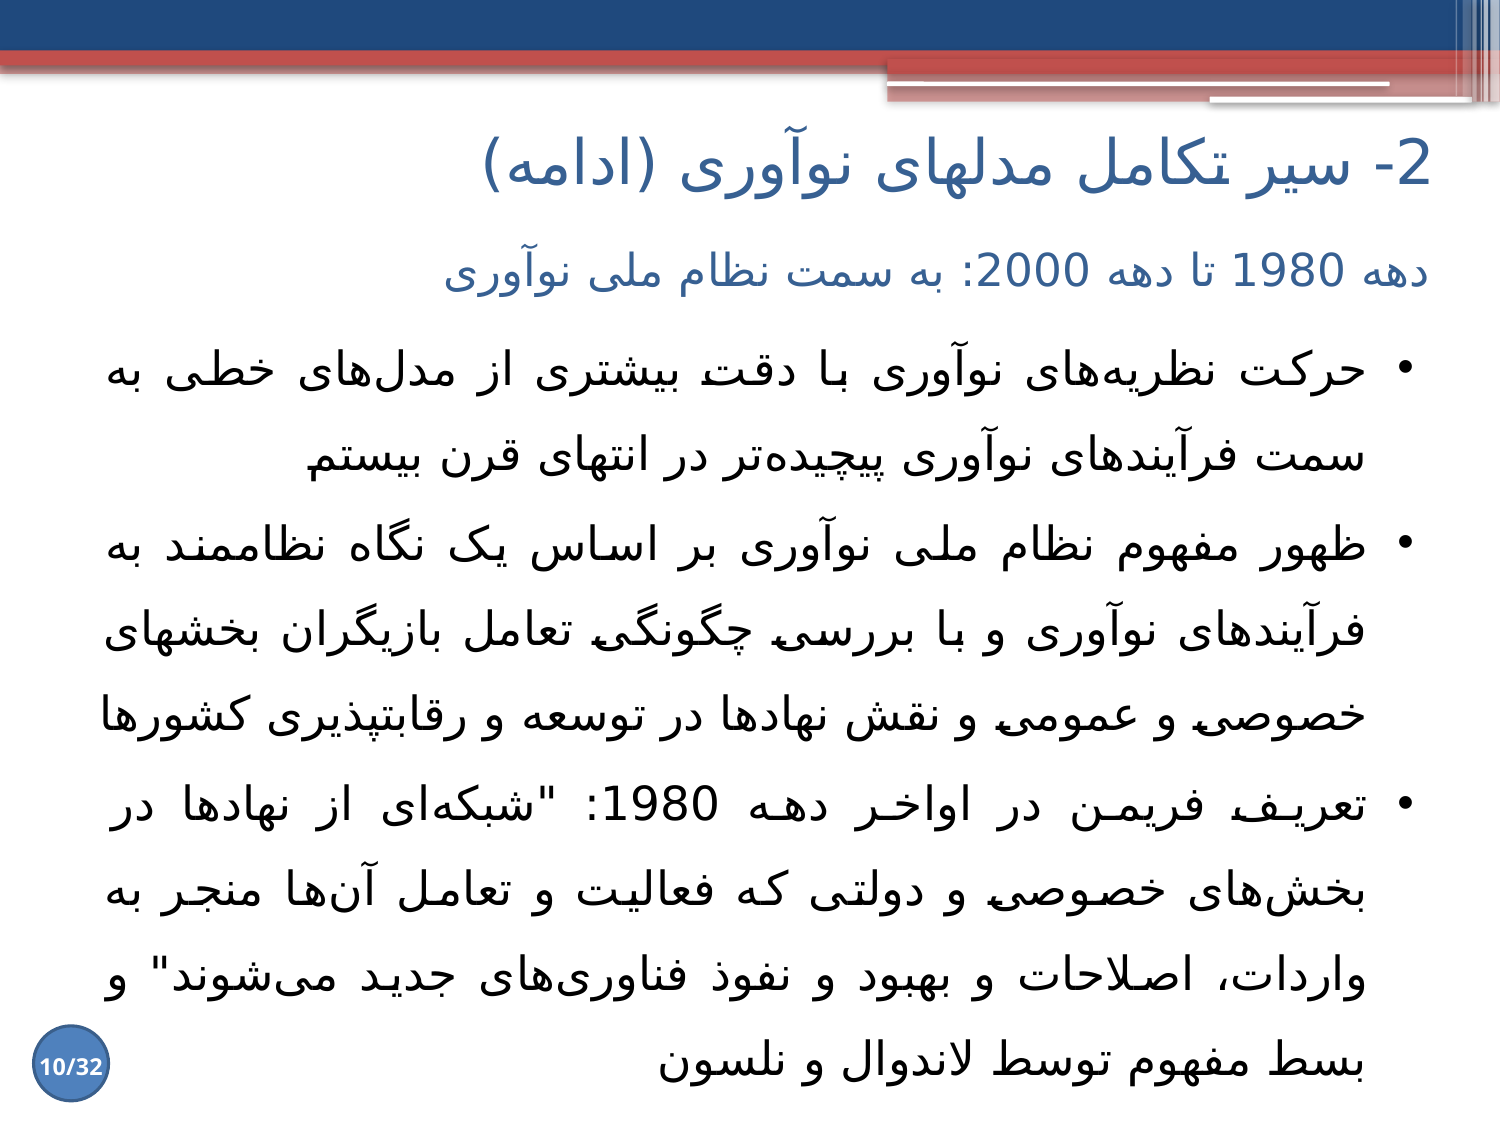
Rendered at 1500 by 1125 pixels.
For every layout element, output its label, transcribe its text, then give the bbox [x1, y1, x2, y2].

text_box [49, 1096, 93, 1103]
list حرکت نظریه‌های نوآوری با دقت بیشتری از مدل‌های خطی به سمت فرآیندهای نوآوری پیچیده‌تر در انتهای قرن بیستم ظهور مفهوم نظام ملی نوآوری بر اساس یک نگاه نظام‏مند به فرآیندهای نوآوری و با بررسی چگونگی تعامل بازیگران بخش‏های خصوصی و عمومی و نقش نهادها در توسعه و رقابت‏پذیری کشورها تعریف فریمن در اواخر دهه 1980: "شبکه‌ای از نهادها در بخش‌های خصوصی و دولتی که فعالیت و تعامل آن‌ها منجر به واردات، اصلاحات و بهبود و نفوذ فناوری‌های جدید می‌شوند" و بسط مفهوم توسط لاندوال و نلسون [85, 302, 1436, 1118]
text_box 10/32 [24, 1036, 127, 1096]
title دهه 1980 تا دهه 2000: به سمت نظام‌ ملی نوآوری [407, 217, 1445, 327]
text_box 2- سیر تکامل مدل‏های نوآوری (ادامه) [100, 101, 1451, 217]
text_box [43, 1024, 99, 1036]
